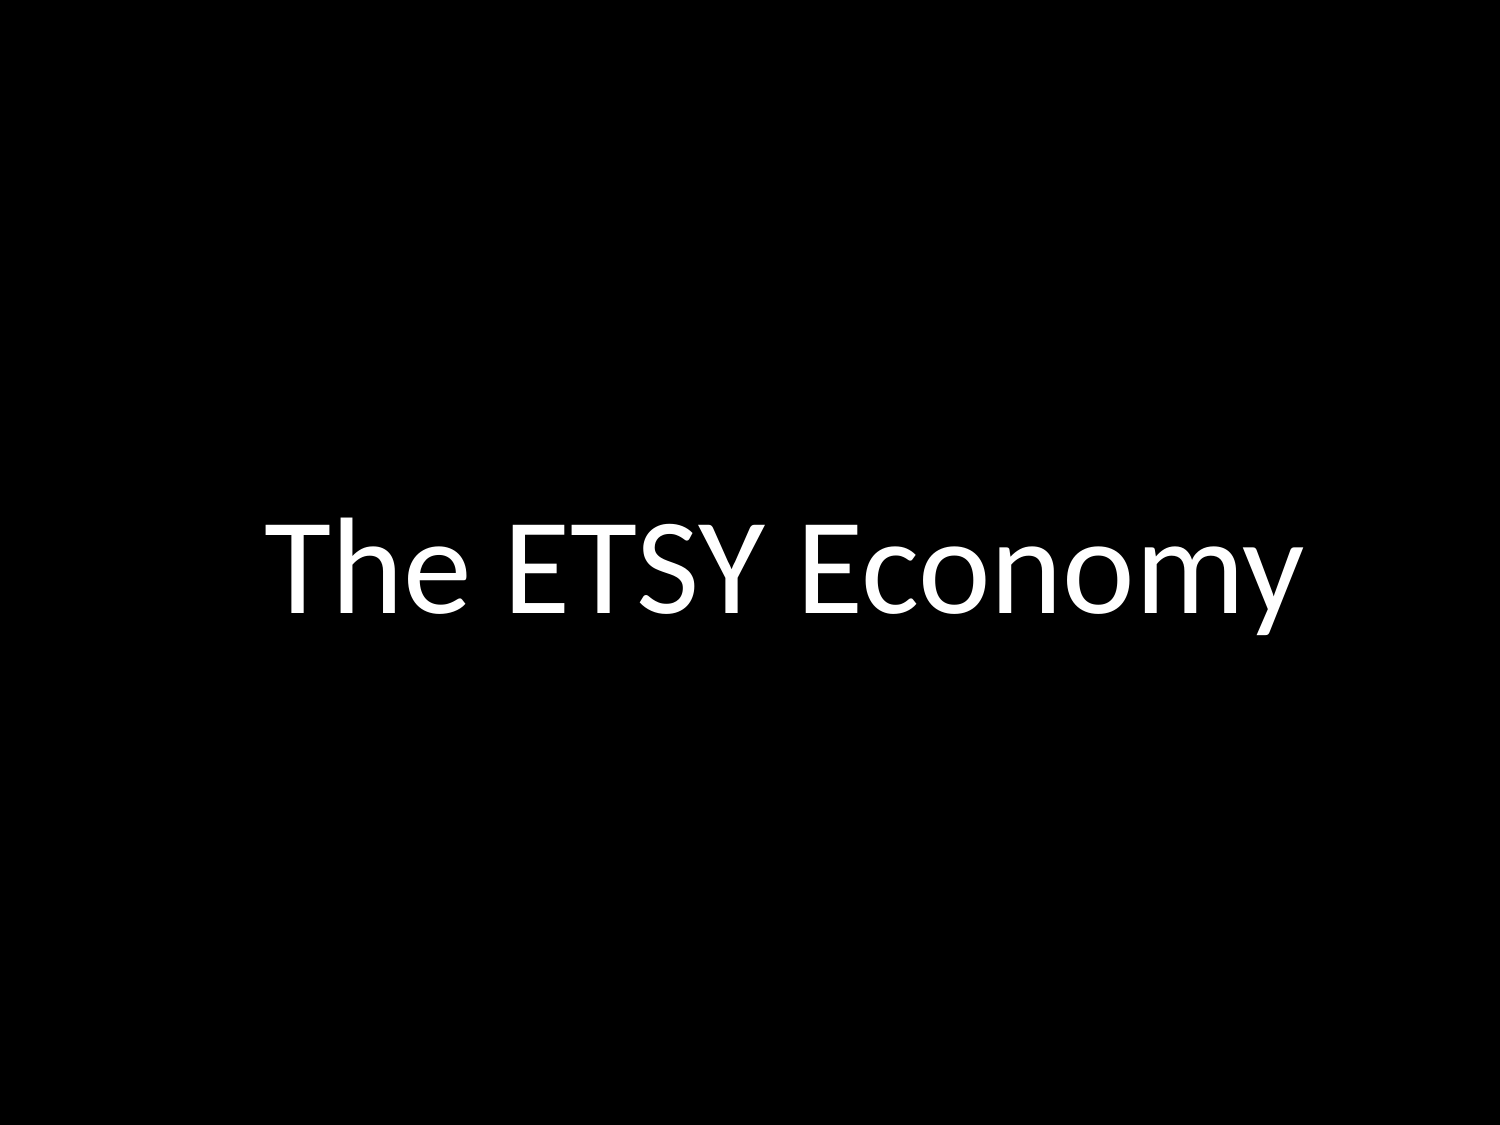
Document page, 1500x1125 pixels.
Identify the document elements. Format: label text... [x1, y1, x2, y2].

text_box The ETSY Economy [250, 469, 1321, 649]
